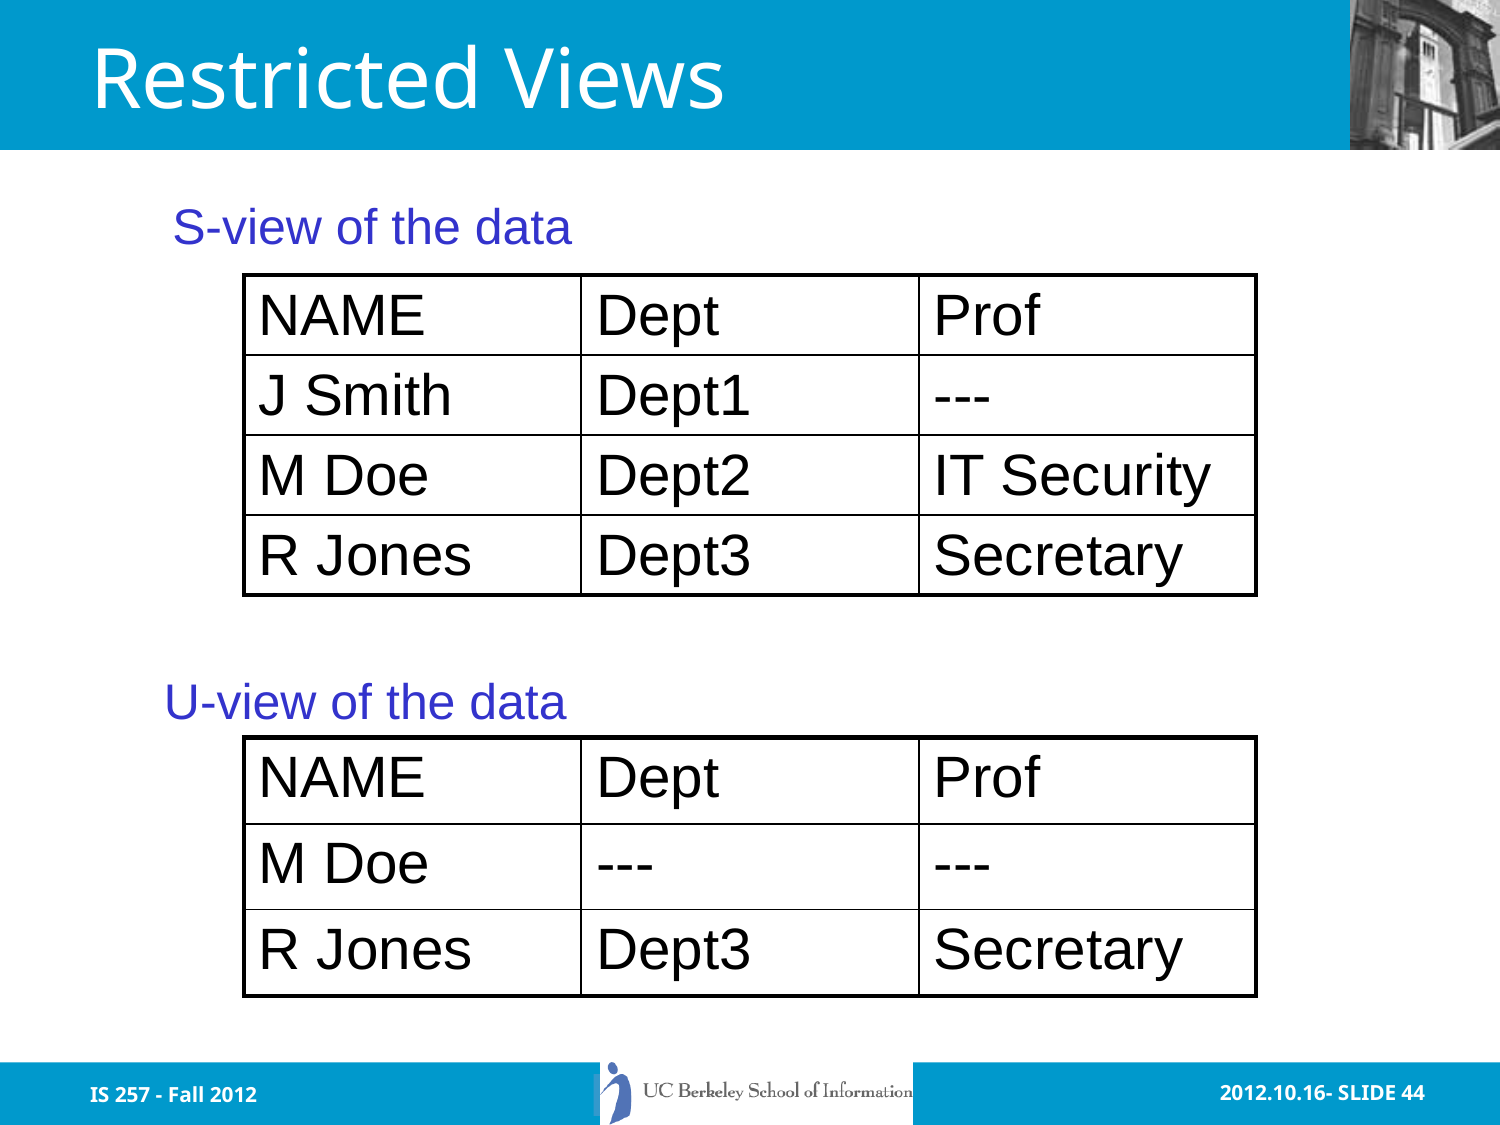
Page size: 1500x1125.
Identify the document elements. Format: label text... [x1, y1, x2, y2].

table_cell M Doe [246, 436, 580, 514]
table_cell --- [920, 356, 1254, 434]
table_cell M Doe [246, 825, 580, 909]
table_cell IT Security [920, 436, 1254, 514]
table_cell R Jones [246, 516, 580, 593]
picture [594, 1062, 912, 1125]
table_cell --- [582, 825, 918, 909]
table_cell Dept1 [582, 356, 918, 434]
text_box U-view of the data [148, 662, 582, 738]
table_cell Dept3 [582, 910, 918, 994]
title Restricted Views [75, 0, 1350, 150]
picture [1351, 0, 1500, 150]
table_header NAME [246, 277, 580, 354]
table_header NAME [246, 740, 580, 823]
table_header Dept [582, 277, 918, 354]
table_header Dept [582, 740, 918, 823]
table_cell Secretary [920, 910, 1254, 994]
table_cell Dept2 [582, 436, 918, 514]
table_cell Dept3 [582, 516, 918, 593]
table_cell R Jones [246, 910, 580, 994]
table_cell Secretary [920, 516, 1254, 593]
table_header Prof [920, 740, 1254, 823]
text_box S-view of the data [157, 187, 588, 262]
table_header Prof [920, 277, 1254, 354]
table_cell --- [920, 825, 1254, 909]
table_cell J Smith [246, 356, 580, 434]
slide_number IS 257 - Fall 2012 [75, 1062, 388, 1125]
